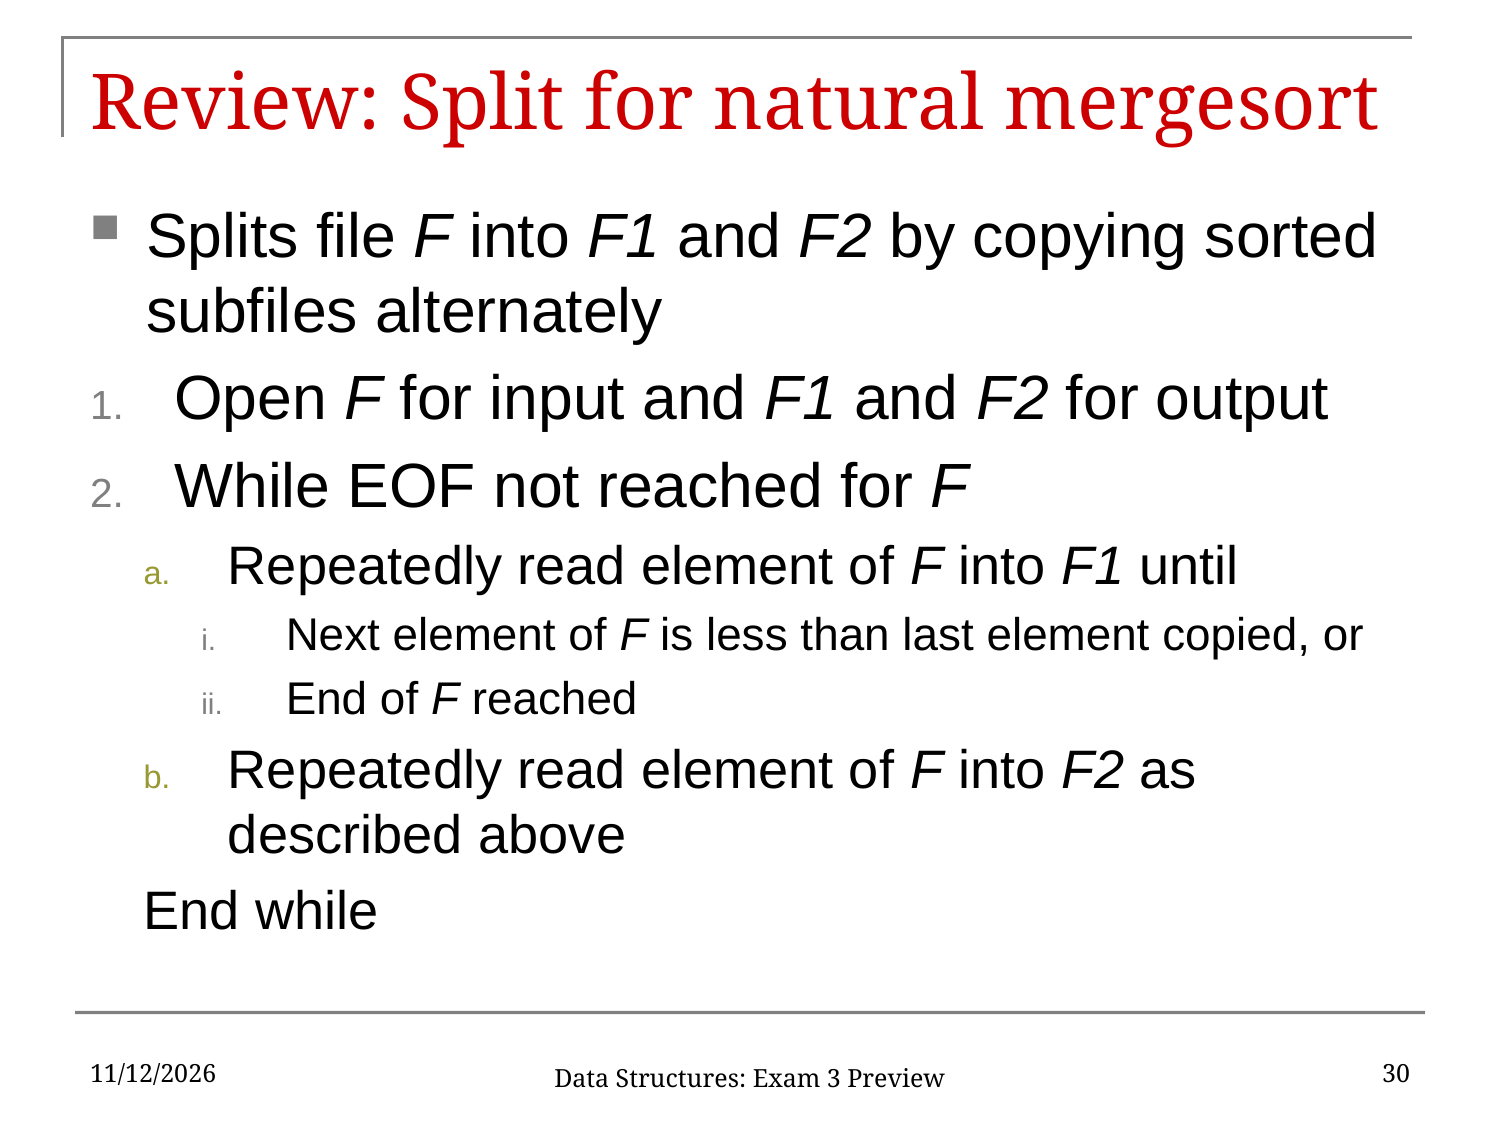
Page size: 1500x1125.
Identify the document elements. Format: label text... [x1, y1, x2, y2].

slide_number 30 [1074, 1023, 1426, 1100]
list Splits file F into F1 and F2 by copying sorted subfiles alternately Open F for input and F1 and F2 for output While EOF not reached for F Repeatedly read element of F into F1 until Next element of F is less than last element copied, or End of F reached Repeatedly read element of F into F2 as described above End while [75, 187, 1425, 1006]
title Review: Split for natural mergesort [75, 45, 1425, 163]
footer Data Structures: Exam 3 Preview [512, 1024, 988, 1101]
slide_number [74, 1023, 426, 1100]
